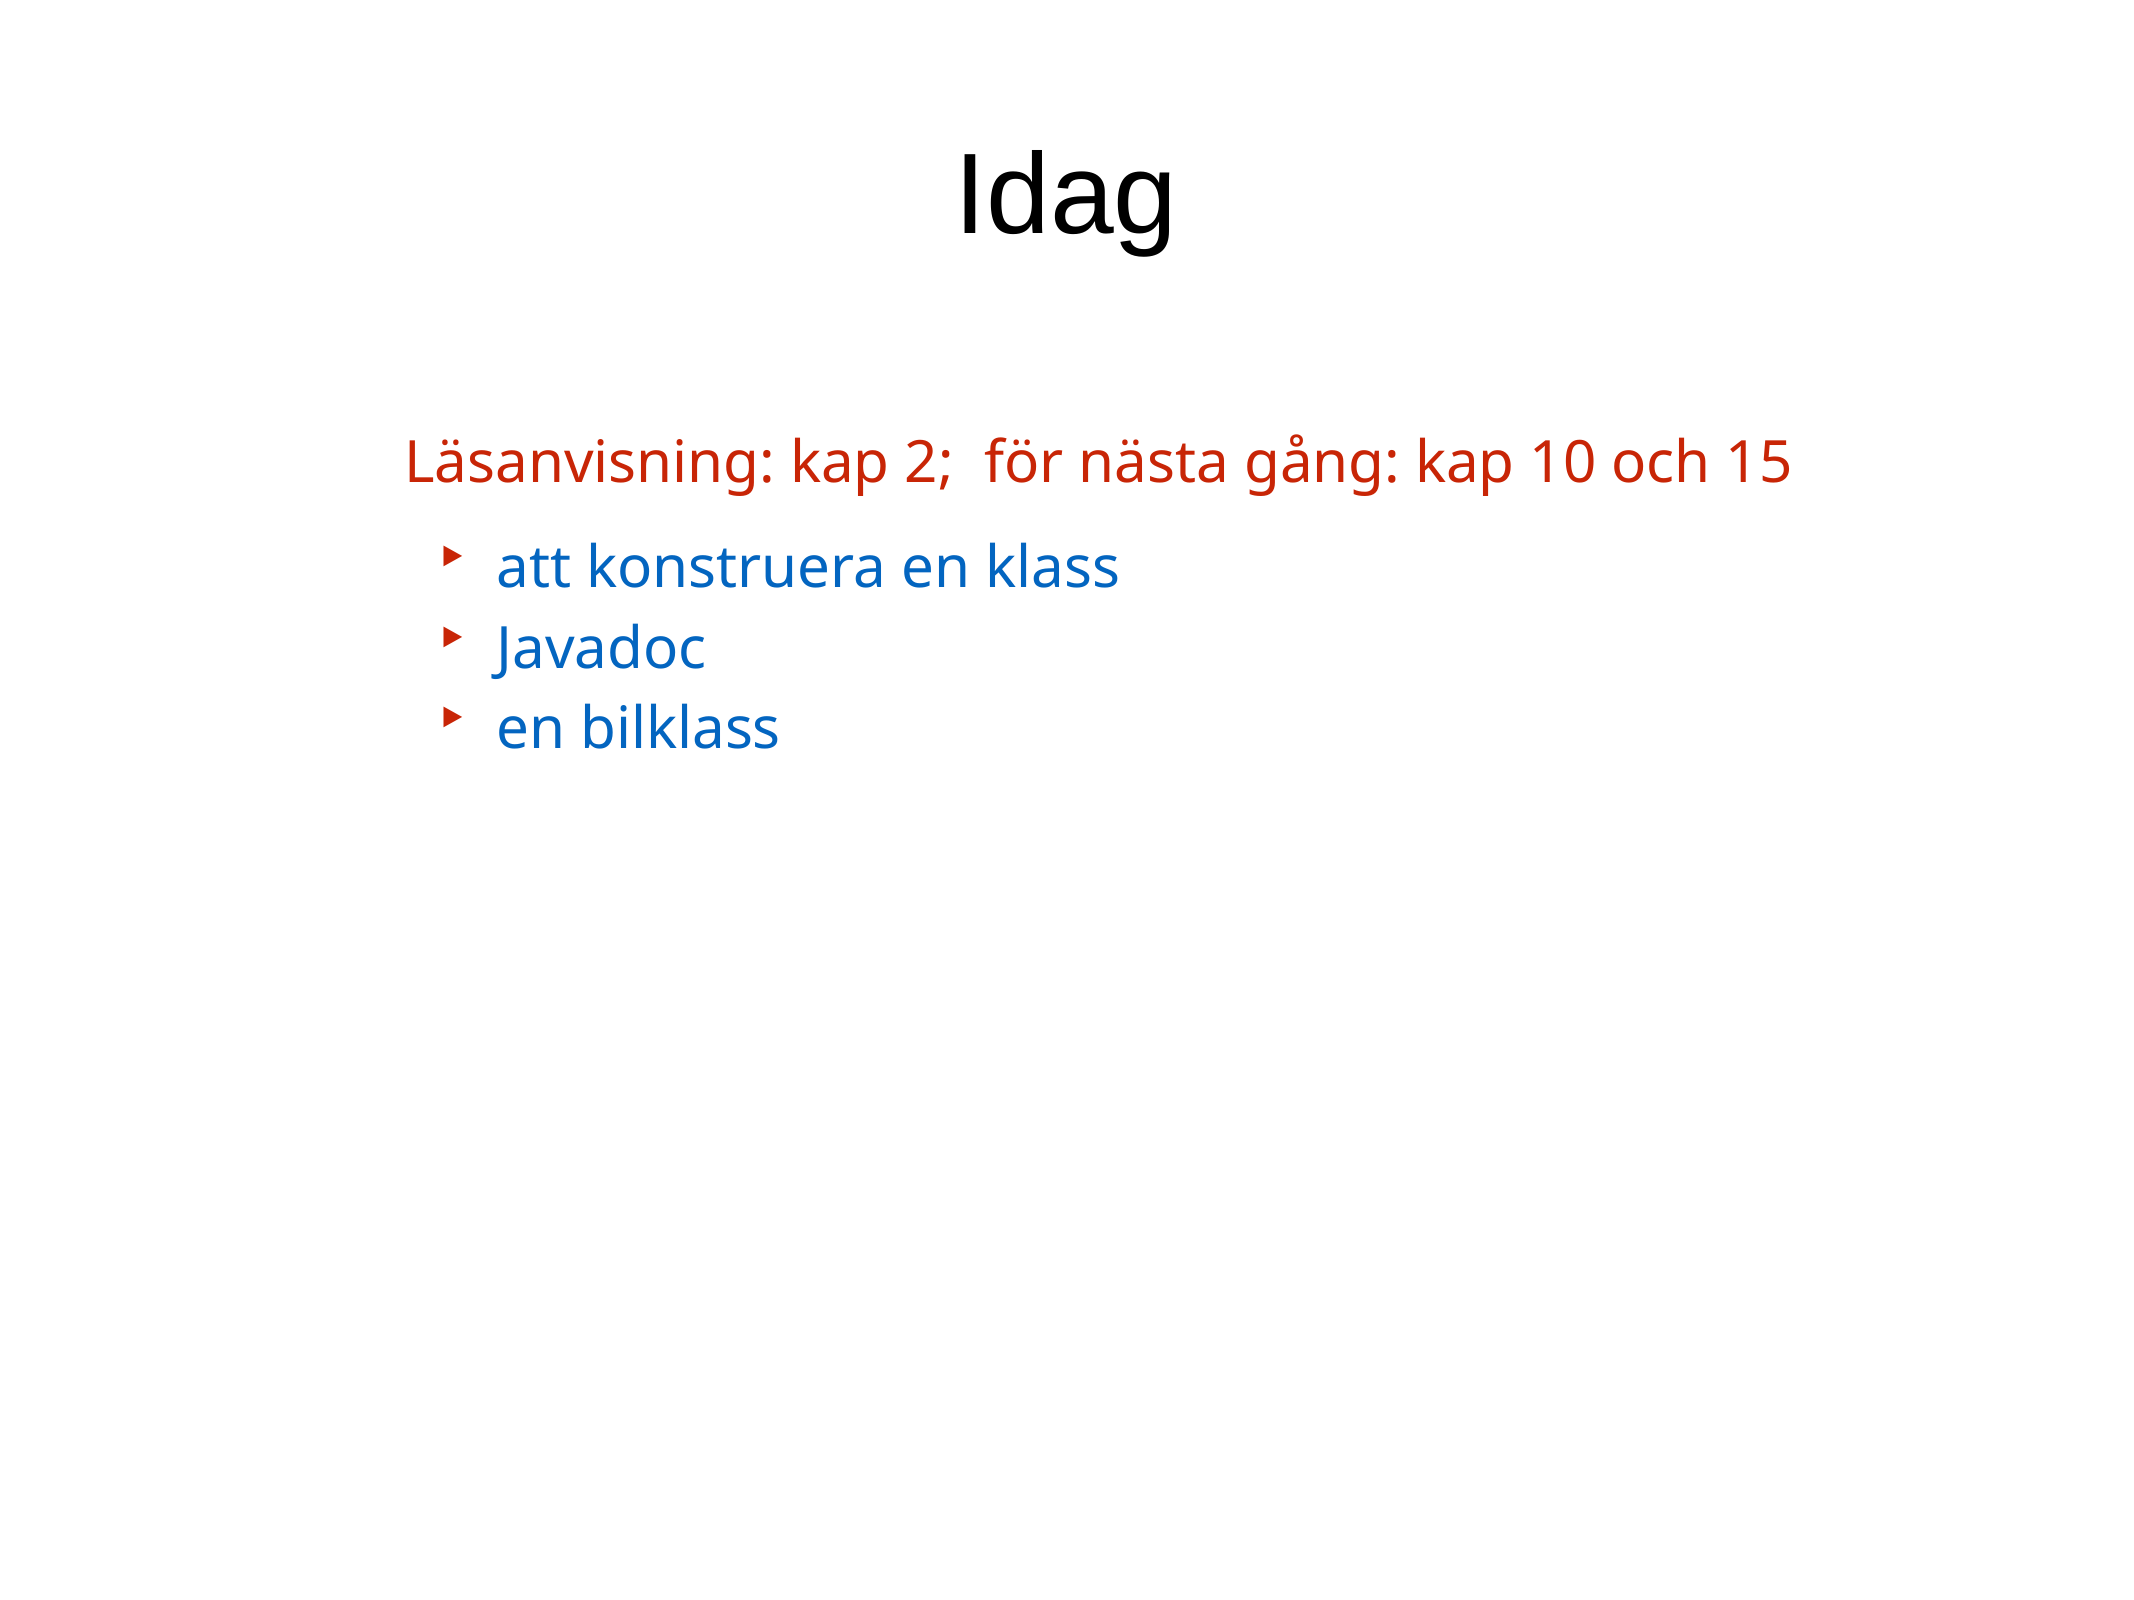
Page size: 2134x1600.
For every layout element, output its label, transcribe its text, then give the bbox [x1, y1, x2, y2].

text_box att konstruera en klass Javadoc en bilklass [435, 529, 1631, 761]
text_box Idag [10, 10, 2123, 365]
text_box Läsanvisning: kap 2; för nästa gång: kap 10 och 15 [404, 423, 1896, 494]
